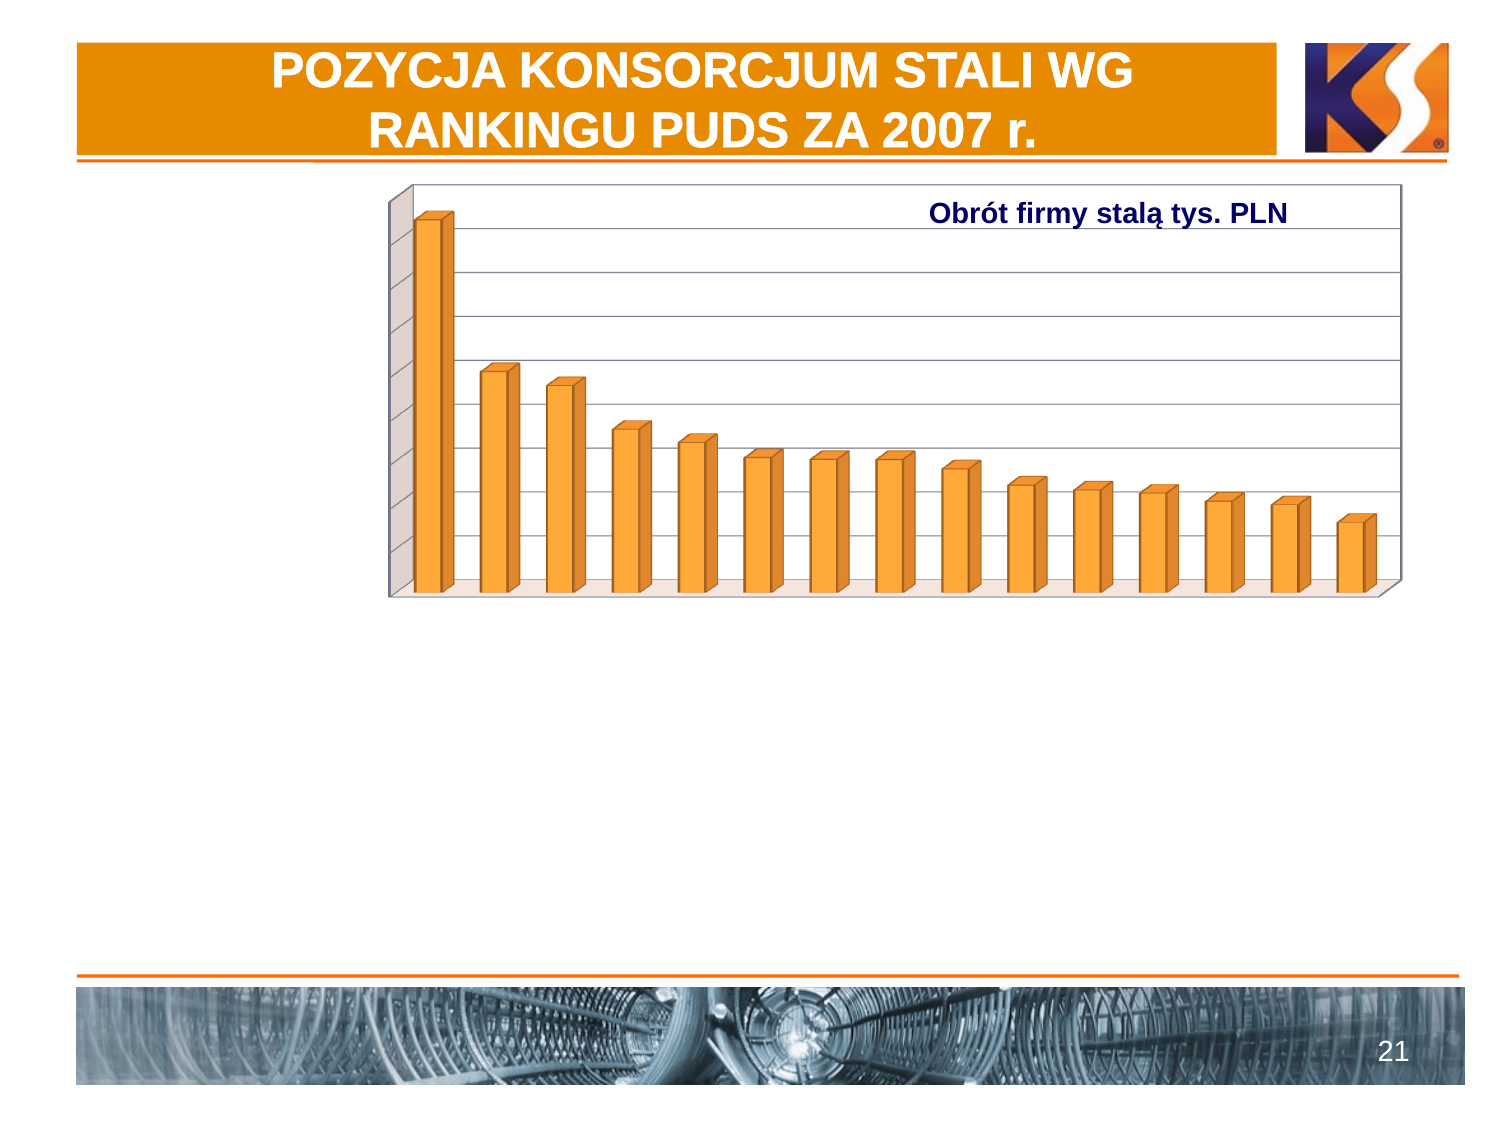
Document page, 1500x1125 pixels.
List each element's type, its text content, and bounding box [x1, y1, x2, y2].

chart [81, 163, 1433, 962]
slide_number 21 [1074, 1024, 1426, 1103]
picture [76, 987, 1465, 1085]
picture [1305, 43, 1449, 153]
title POZYCJA KONSORCJUM STALI WG RANKINGU PUDS ZA 2007 r. [147, 44, 1259, 150]
